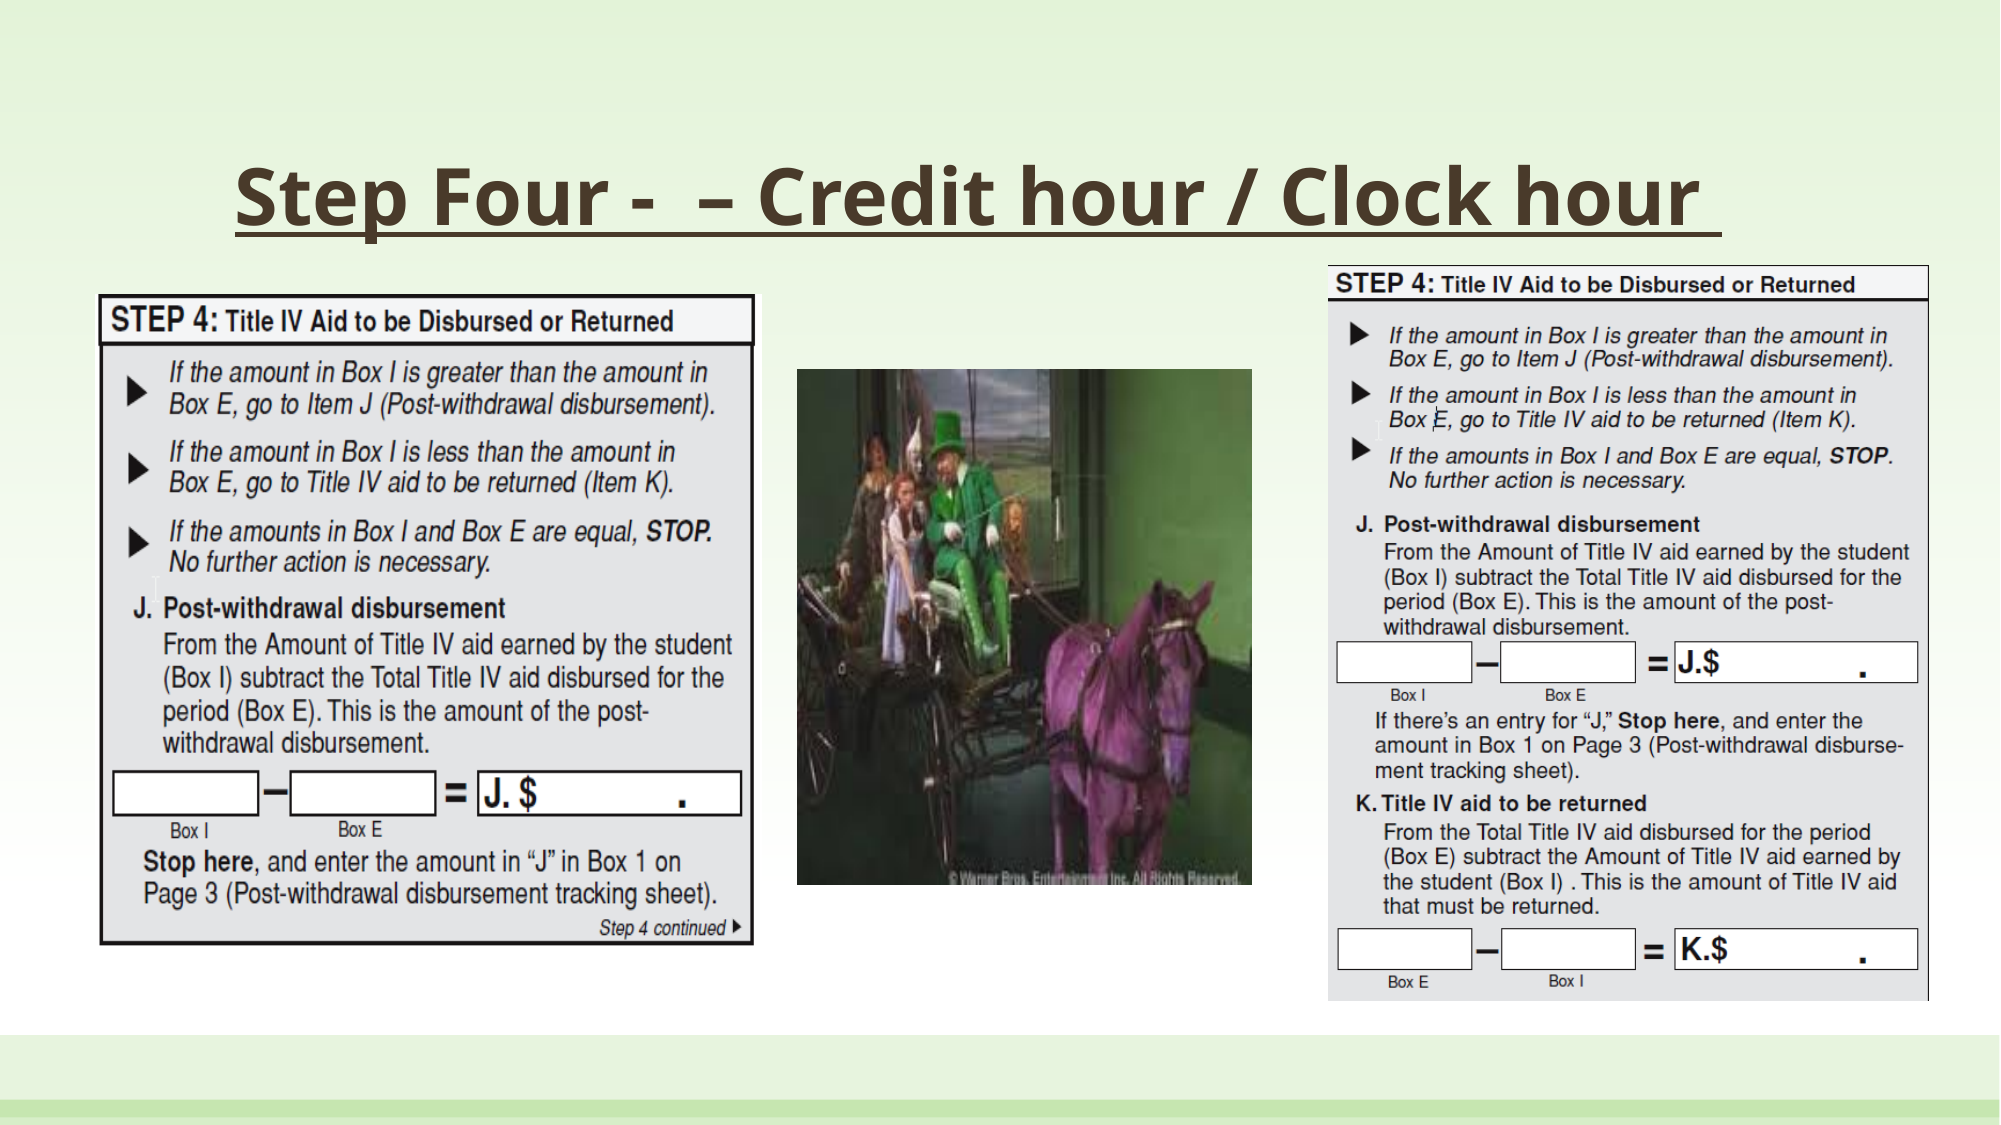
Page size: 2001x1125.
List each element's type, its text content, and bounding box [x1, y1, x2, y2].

picture [797, 369, 1252, 885]
title Step Four - – Credit hour / Clock hour [219, 71, 1780, 251]
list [95, 294, 762, 947]
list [1327, 265, 1929, 1001]
